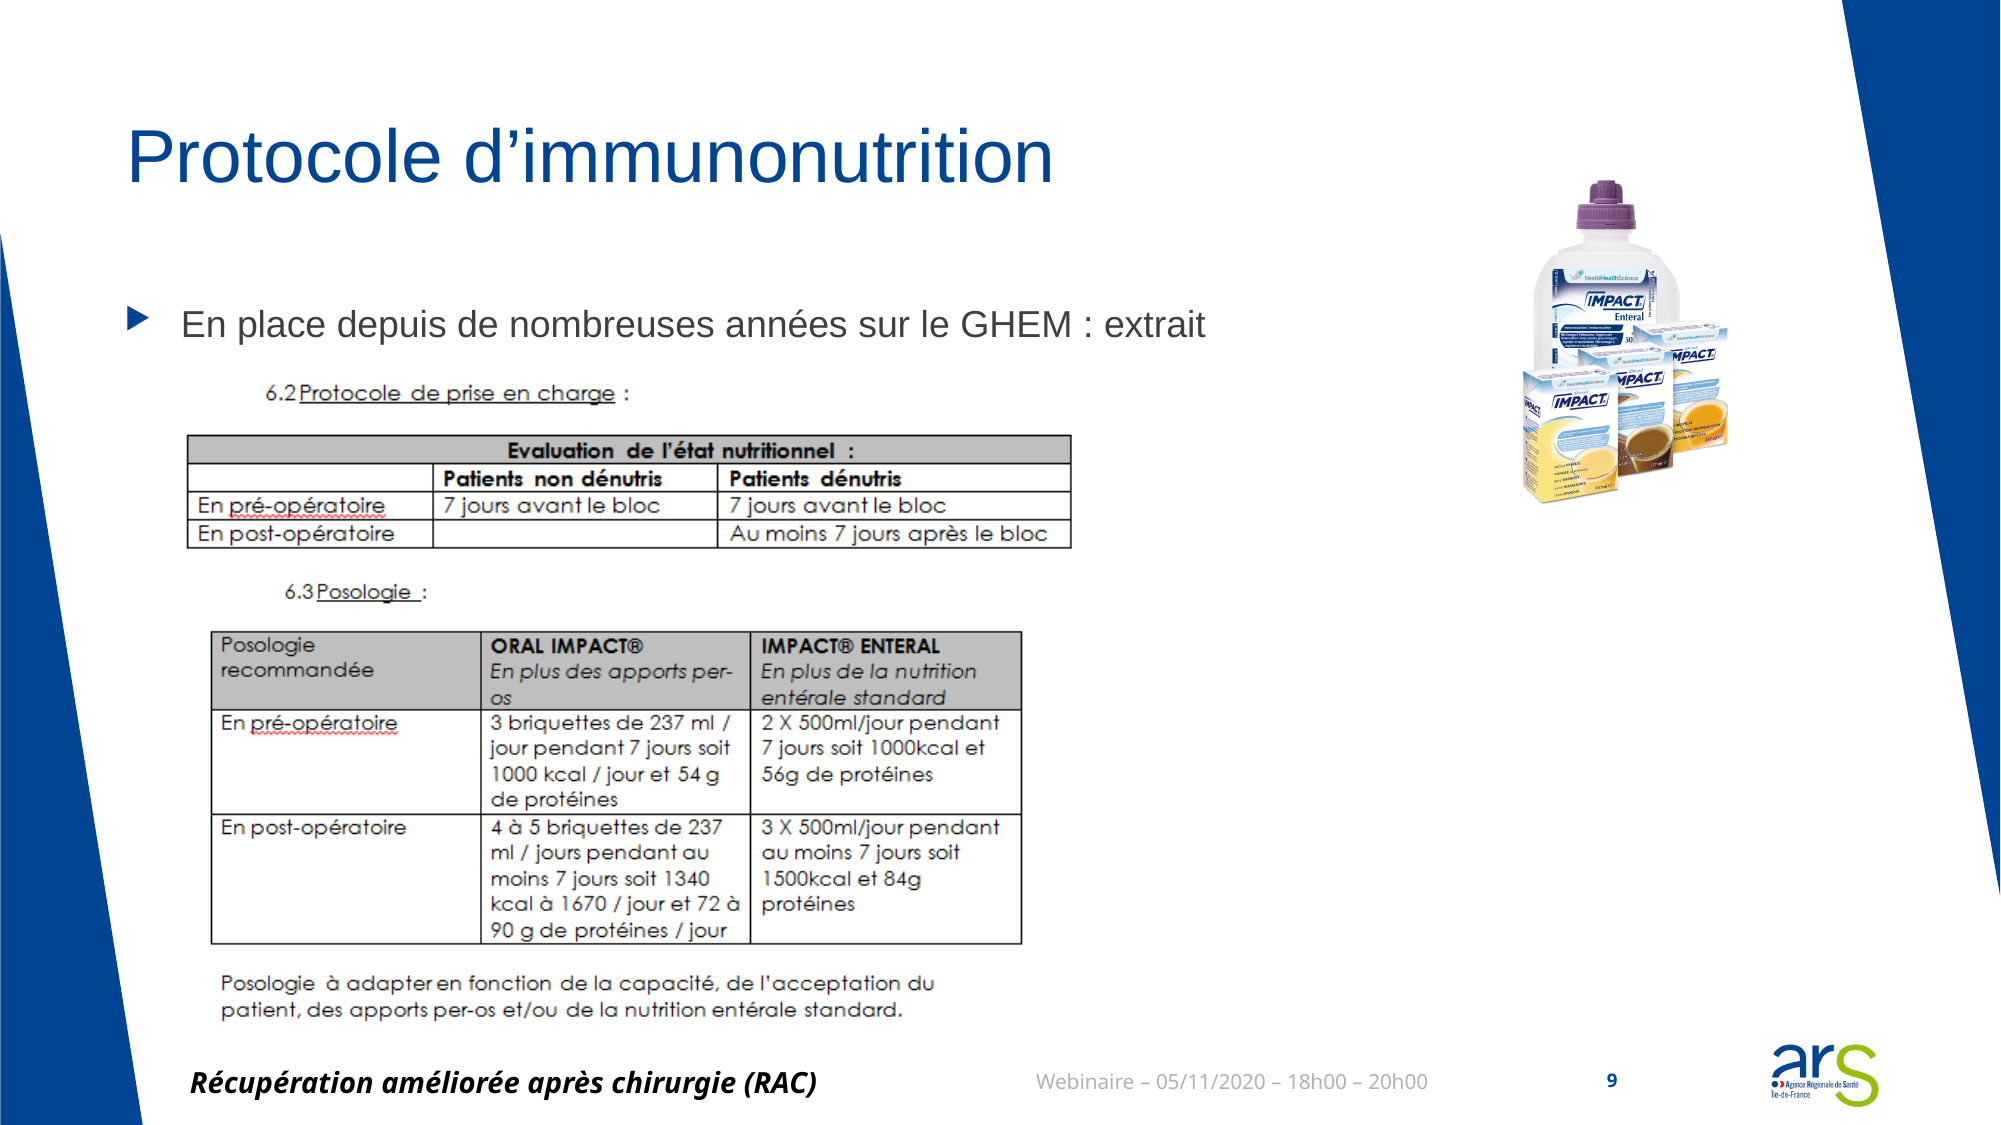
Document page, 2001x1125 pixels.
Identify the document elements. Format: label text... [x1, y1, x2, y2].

picture [1761, 1031, 1888, 1120]
picture [105, 368, 1098, 565]
slide_number 9 [1520, 1051, 1633, 1112]
picture [1510, 168, 1743, 513]
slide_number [1008, 1051, 1443, 1112]
footer Récupération améliorée après chirurgie (RAC) [174, 1051, 978, 1112]
title Protocole d’immunonutrition [111, 99, 1522, 292]
picture [134, 570, 1069, 1039]
list En place depuis de nombreuses années sur le GHEM : extrait [109, 292, 1520, 929]
